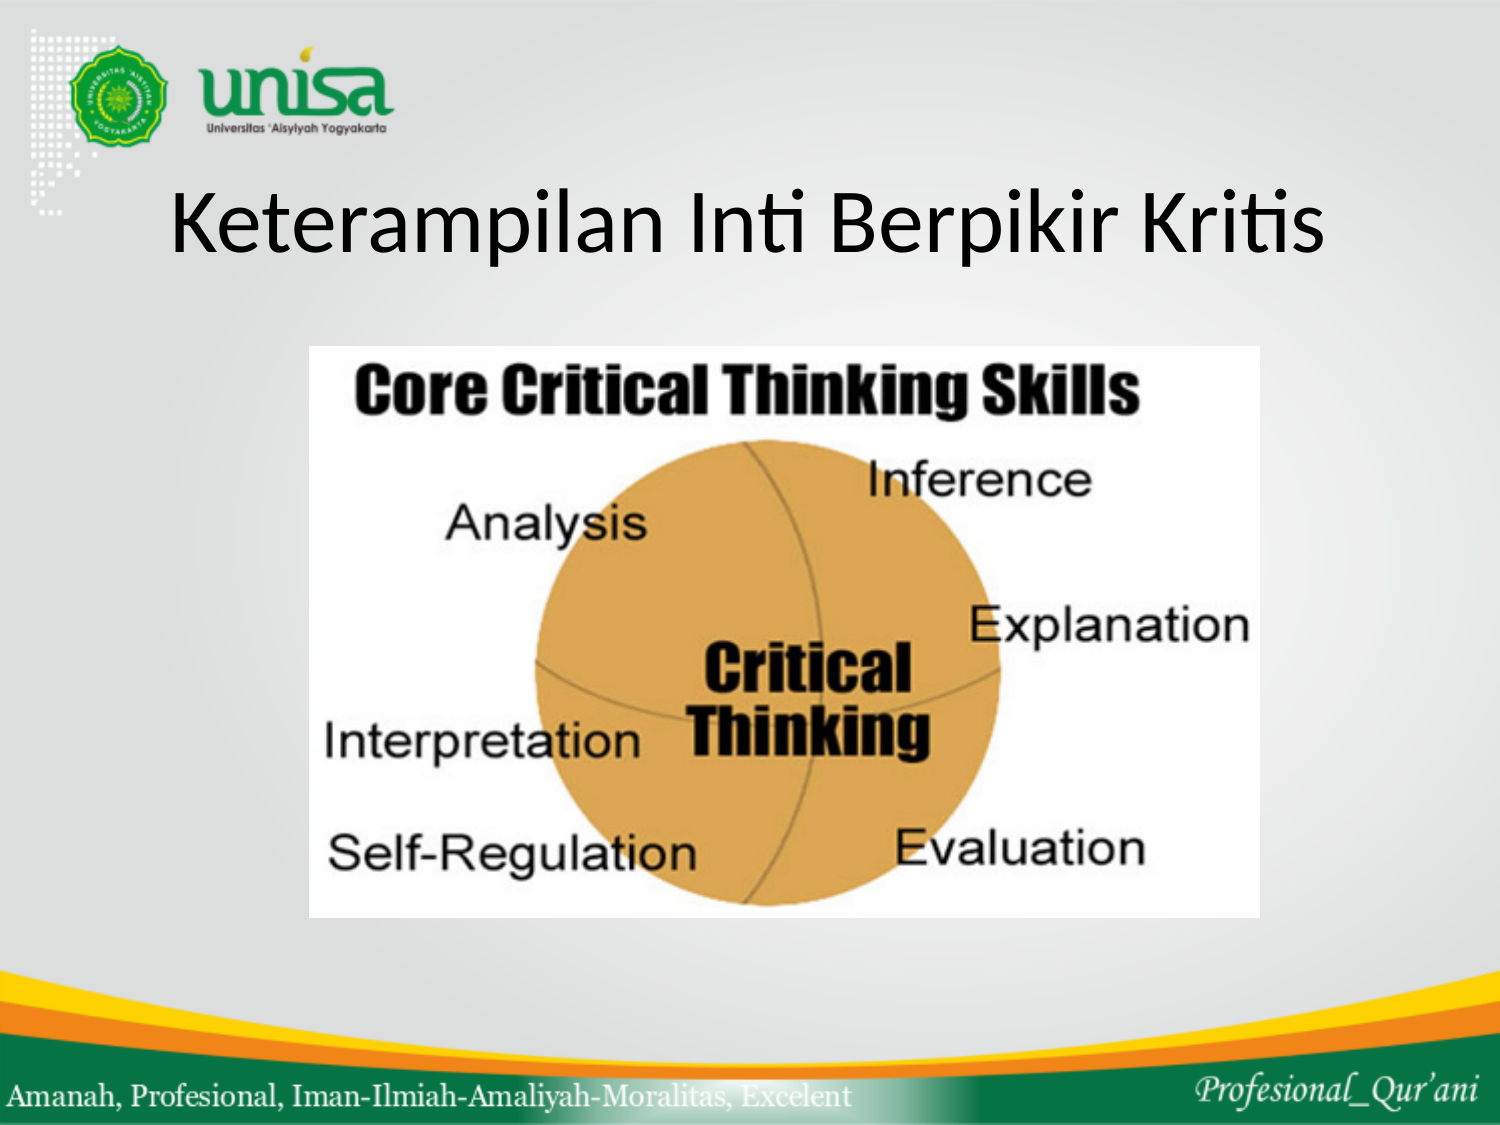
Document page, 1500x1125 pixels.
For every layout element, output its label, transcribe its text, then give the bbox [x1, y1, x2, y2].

picture [0, 0, 1500, 1125]
title Keterampilan Inti Berpikir Kritis [74, 78, 1425, 286]
